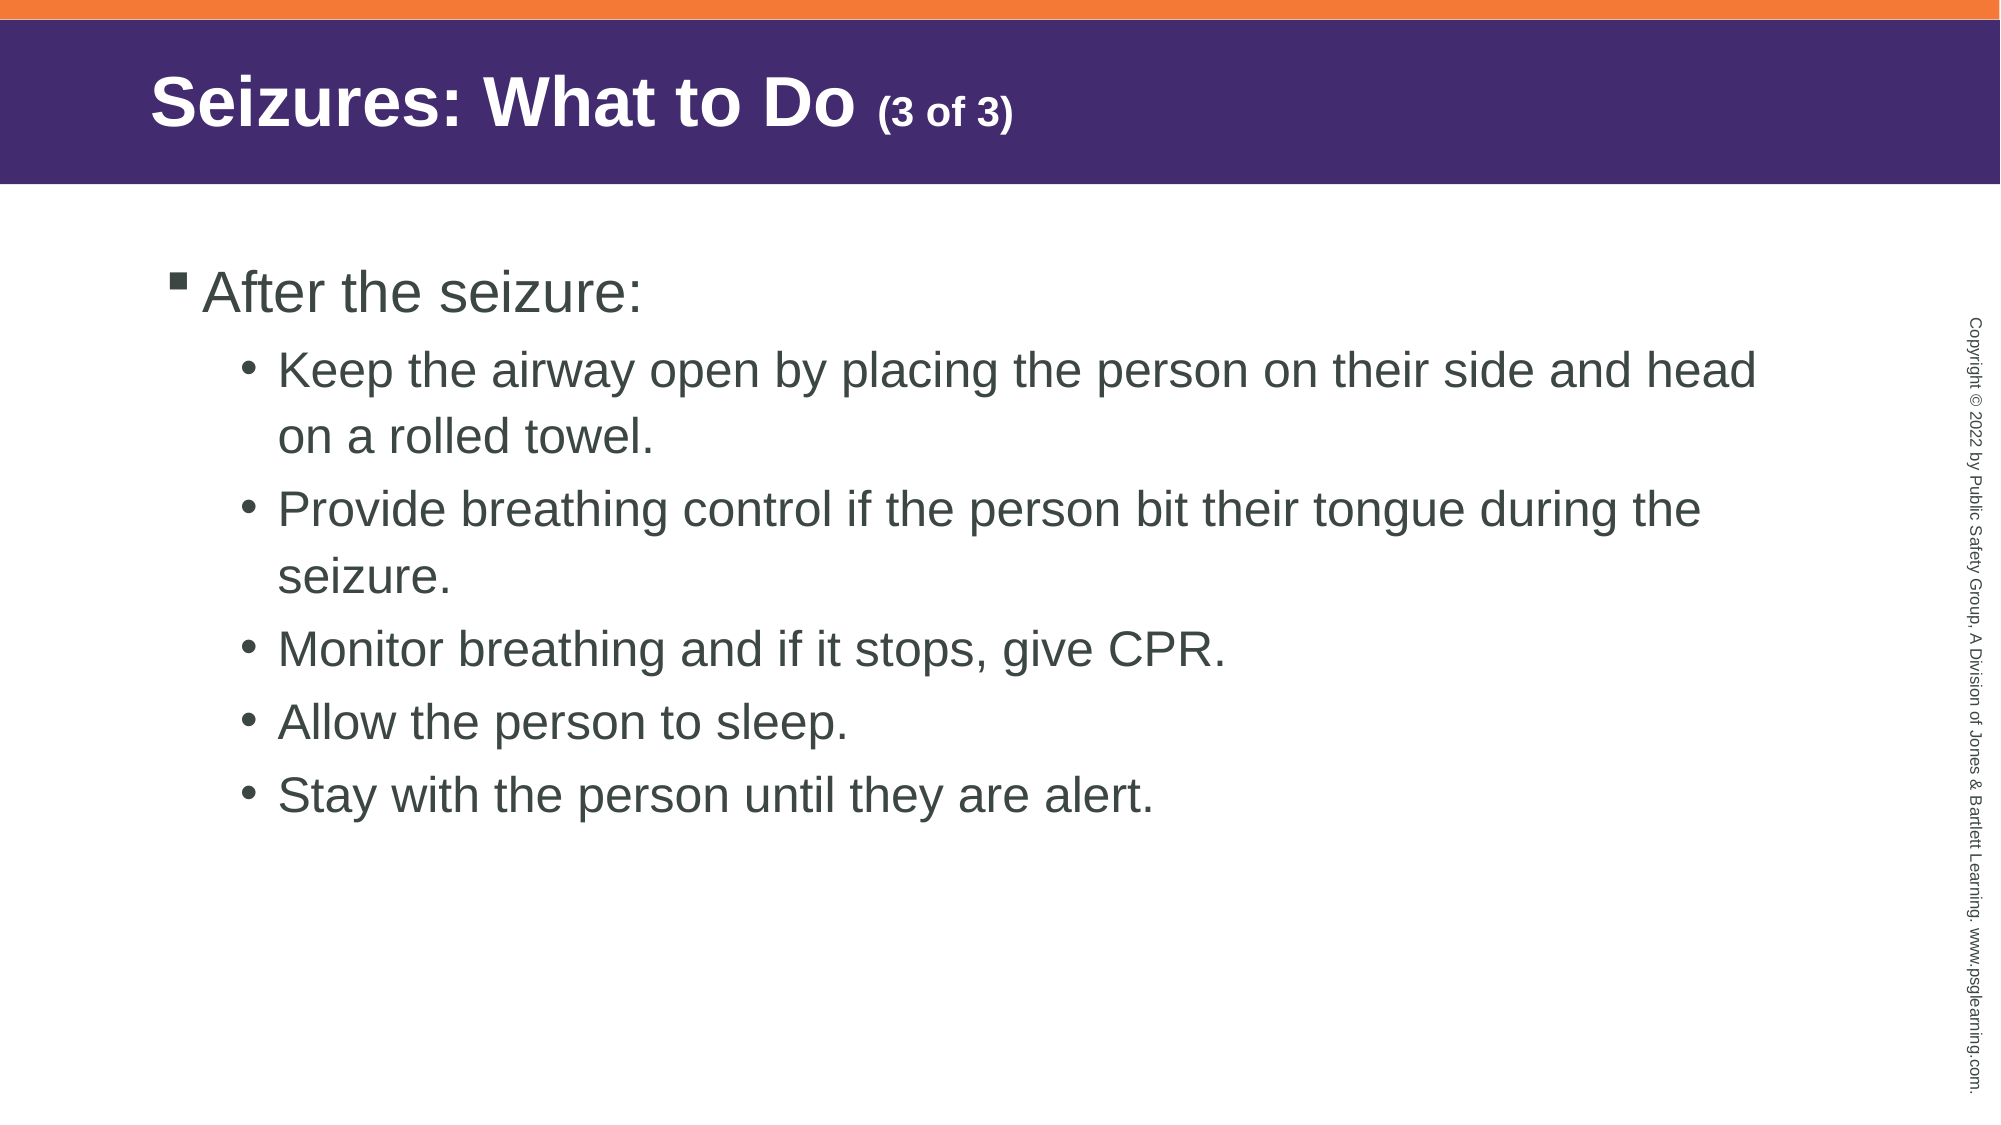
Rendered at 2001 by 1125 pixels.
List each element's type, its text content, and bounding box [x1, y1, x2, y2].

title Seizures: What to Do (3 of 3) [0, 19, 2000, 185]
list After the seizure: Keep the airway open by placing the person on their side and head on a rolled towel. Provide breathing control if the person bit their tongue during the seizure. Monitor breathing and if it stops, give CPR. Allow the person to sleep. Stay with the person until they are alert. [150, 249, 1838, 1021]
